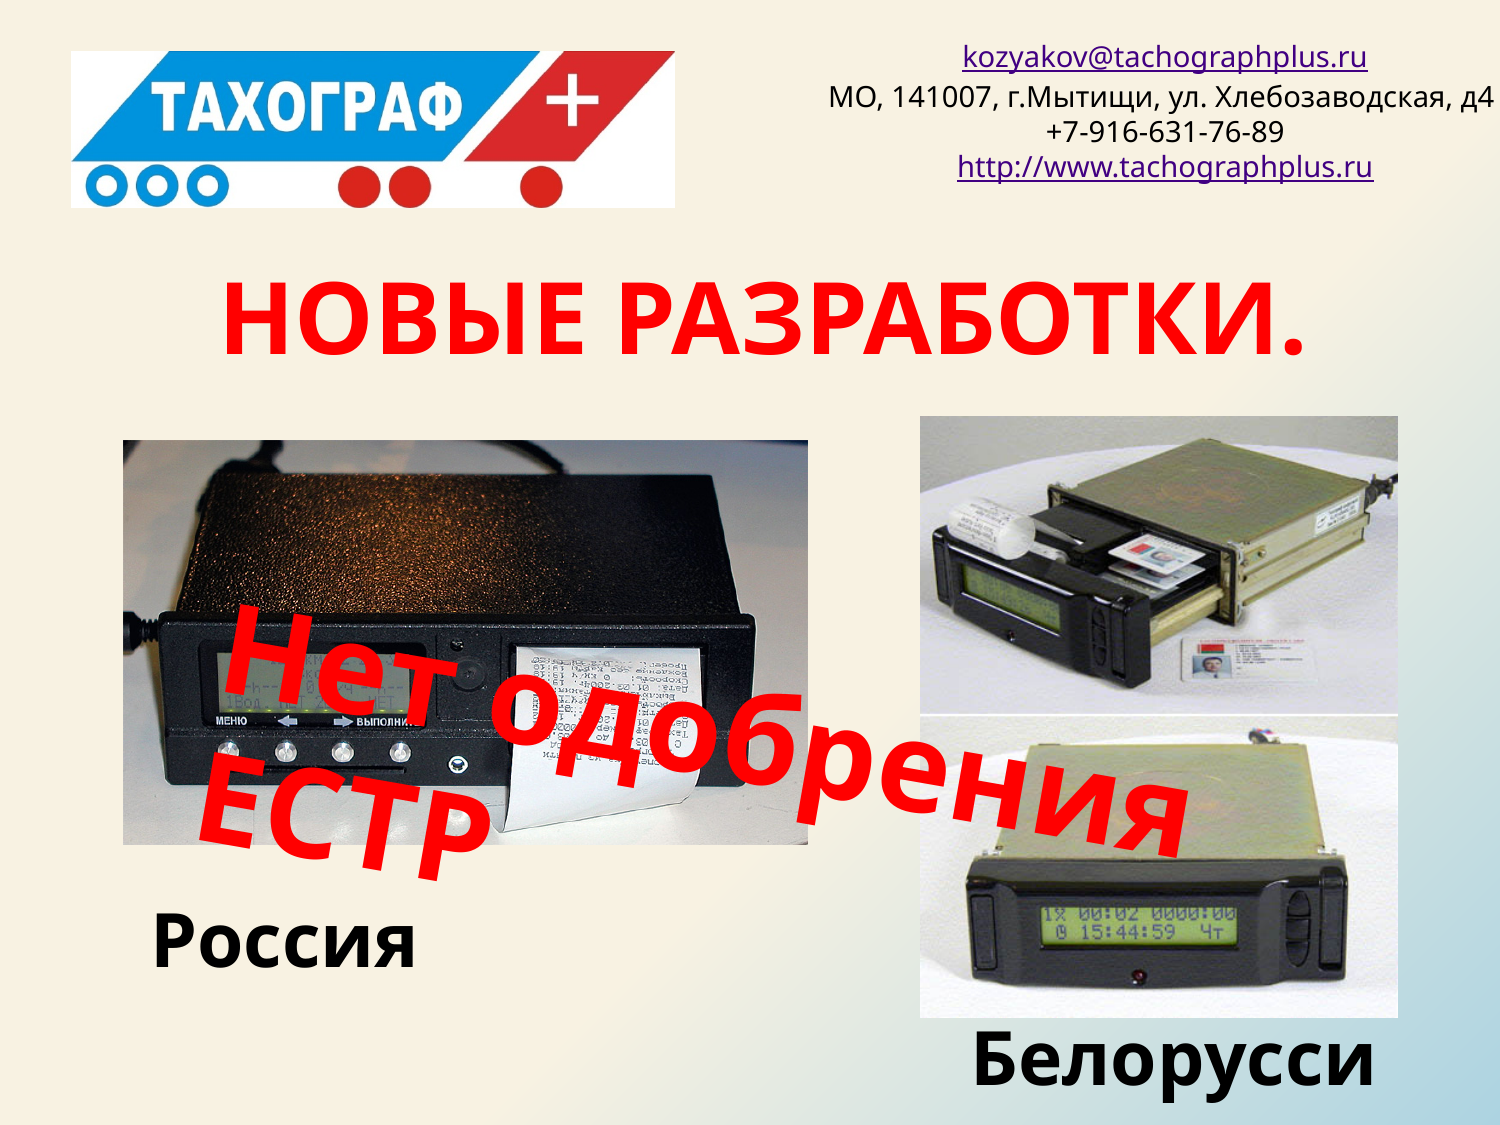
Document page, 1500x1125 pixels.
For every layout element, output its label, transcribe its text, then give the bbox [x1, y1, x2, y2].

picture [267, 81, 305, 132]
picture [419, 82, 462, 131]
text_box Россия [135, 885, 488, 991]
text_box Белоруссия [955, 1059, 1402, 1125]
picture [186, 80, 264, 131]
text_box kozyakov@tachographplus.ru МО, 141007, г.Мытищи, ул. Хлебозаводская, д4 +7-916-631-76-89 http://www.tachographplus.ru [813, 31, 1500, 196]
picture [71, 50, 675, 209]
text_box Нет одобрения ЕСТР [280, 667, 920, 1000]
picture [344, 81, 376, 131]
picture [310, 80, 341, 131]
picture [378, 82, 418, 131]
picture [150, 82, 186, 131]
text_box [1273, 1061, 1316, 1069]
text_box Новые разработки. [88, 219, 1439, 375]
picture [920, 416, 1398, 1018]
picture [123, 439, 808, 845]
